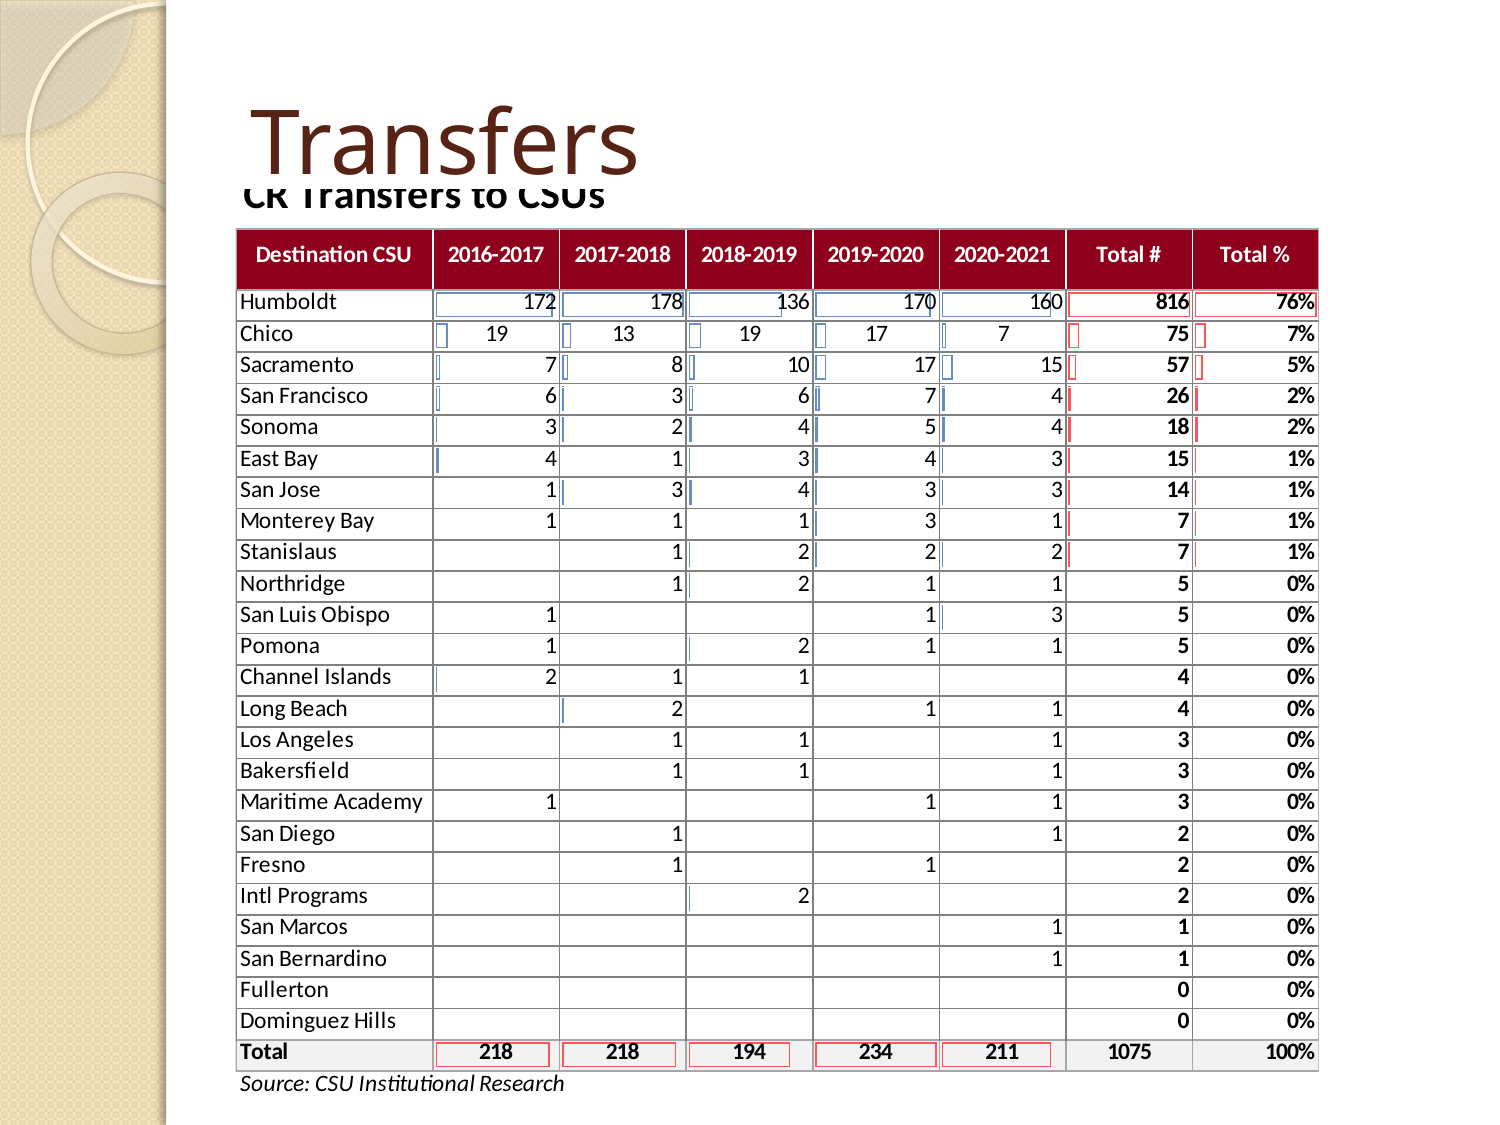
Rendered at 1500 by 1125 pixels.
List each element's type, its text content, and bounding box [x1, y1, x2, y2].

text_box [235, 187, 1321, 1104]
title Transfers [235, 45, 1466, 233]
